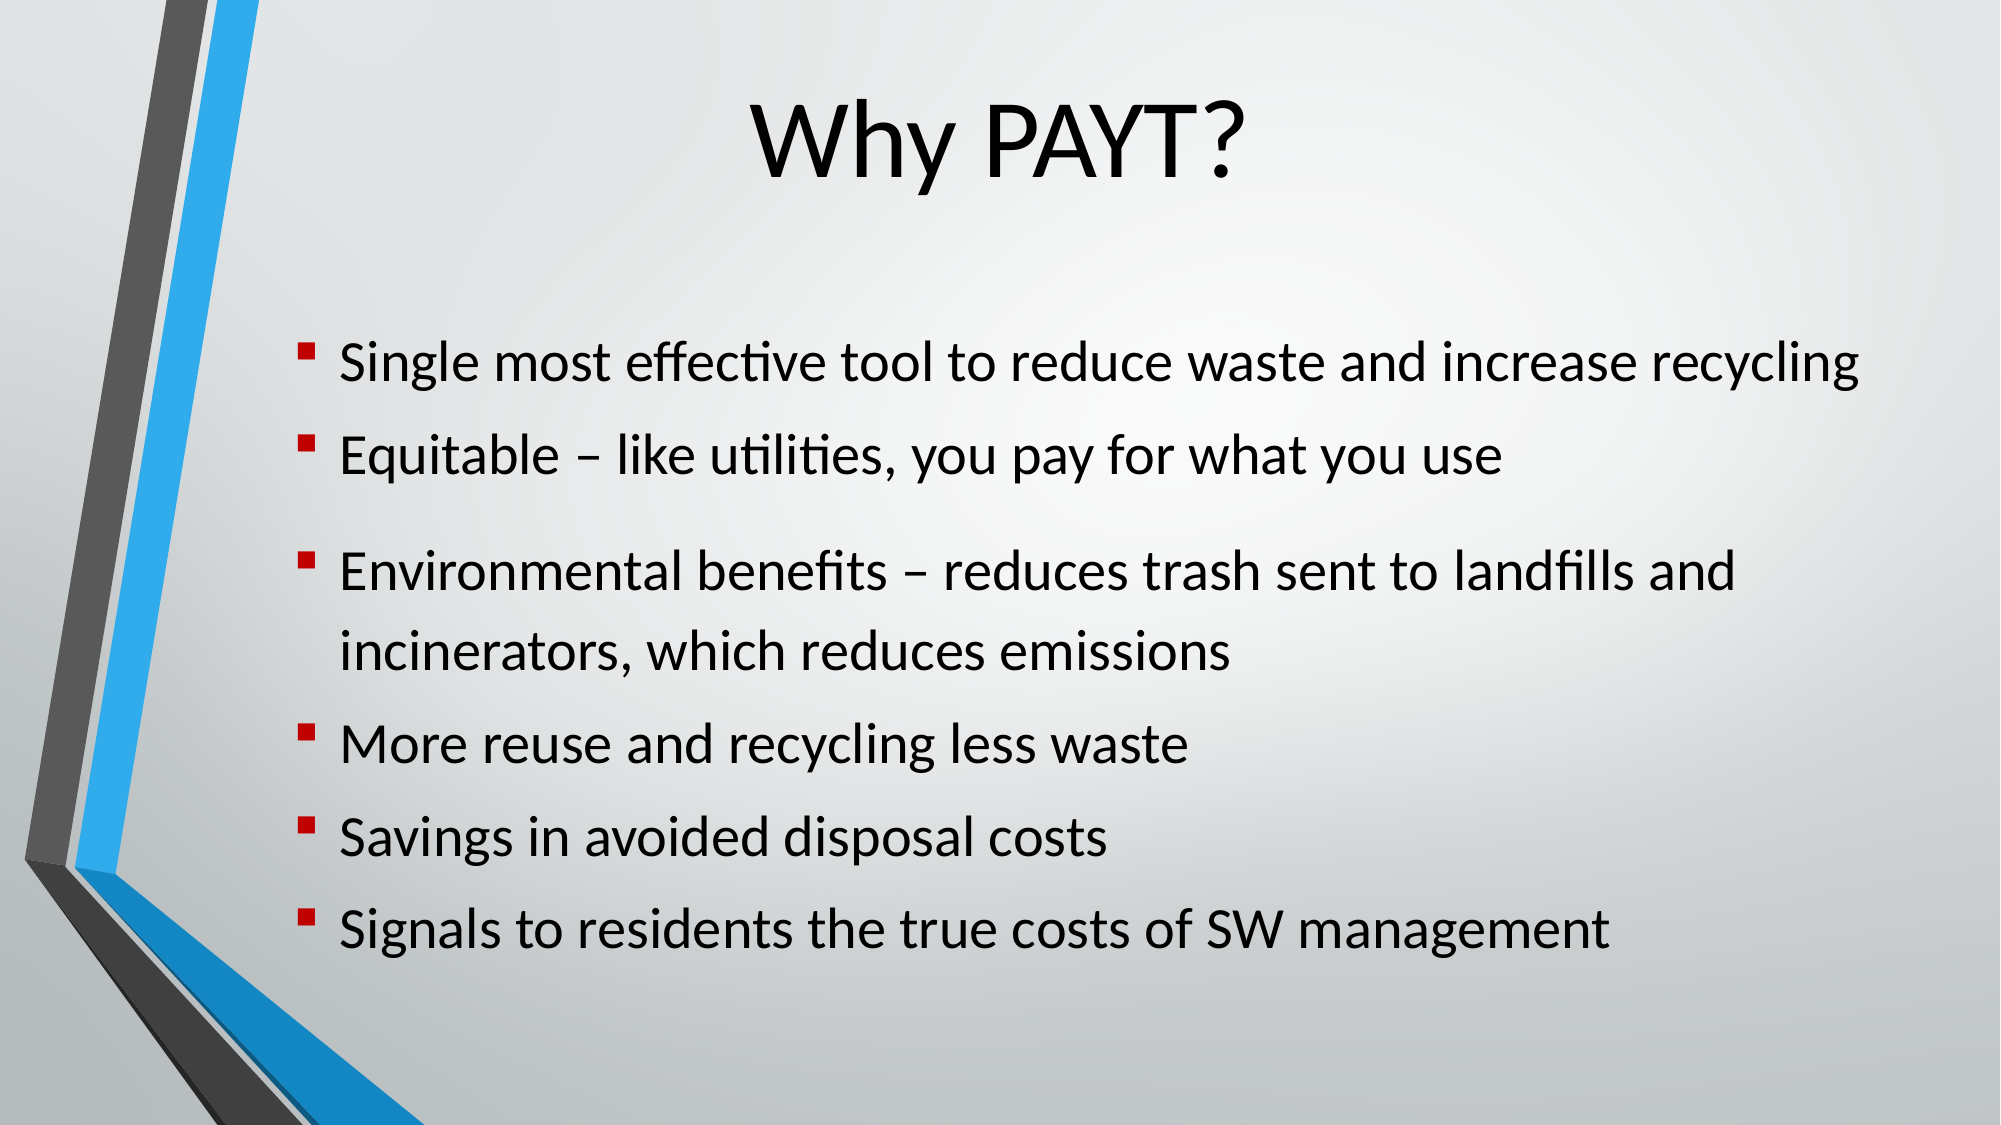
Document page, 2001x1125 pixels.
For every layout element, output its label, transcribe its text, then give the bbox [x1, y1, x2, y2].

title Why PAYT? [292, 45, 1708, 219]
list Single most effective tool to reduce waste and increase recycling Equitable – like utilities, you pay for what you use Environmental benefits – reduces trash sent to landfills and incinerators, which reduces emissions More reuse and recycling less waste Savings in avoided disposal costs Signals to residents the true costs of SW management [278, 304, 1923, 993]
